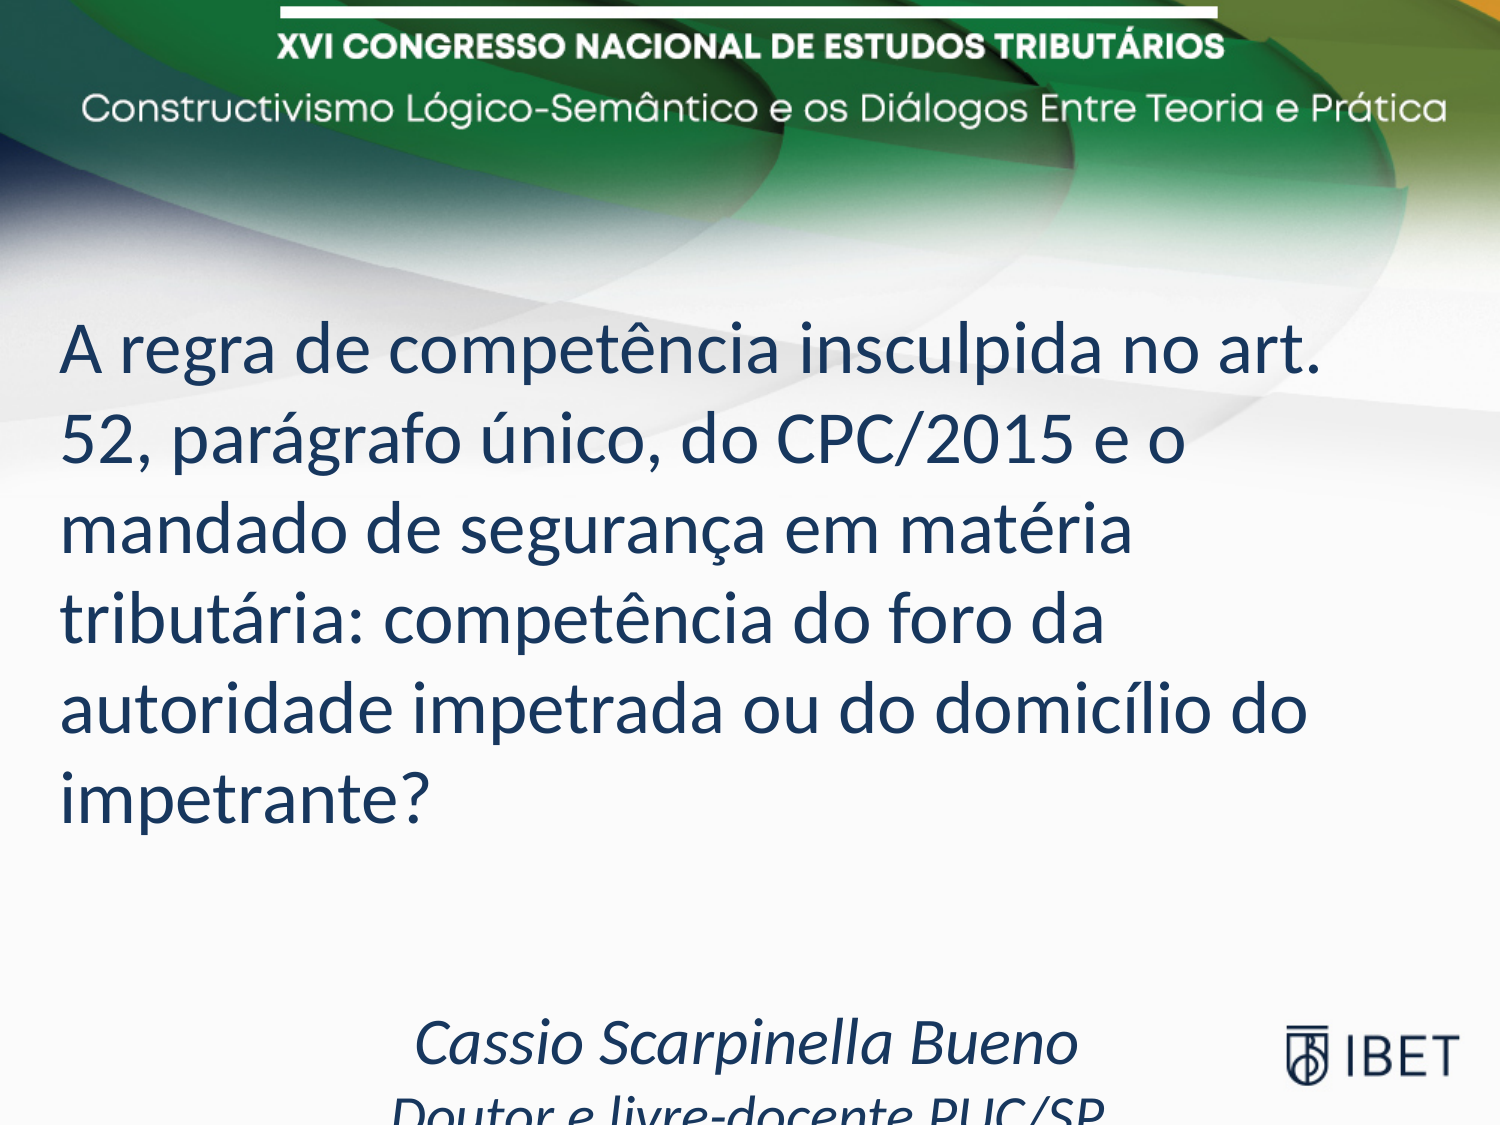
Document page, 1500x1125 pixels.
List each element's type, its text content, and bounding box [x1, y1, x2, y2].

picture [0, 0, 1500, 1125]
text_box A regra de competência insculpida no art. 52, parágrafo único, do CPC/2015 e o mandado de segurança em matéria tributária: competência do foro da autoridade impetrada ou do domicílio do impetrante? Cassio Scarpinella Bueno Doutor e livre-docente PUC/SP [44, 290, 1451, 1125]
